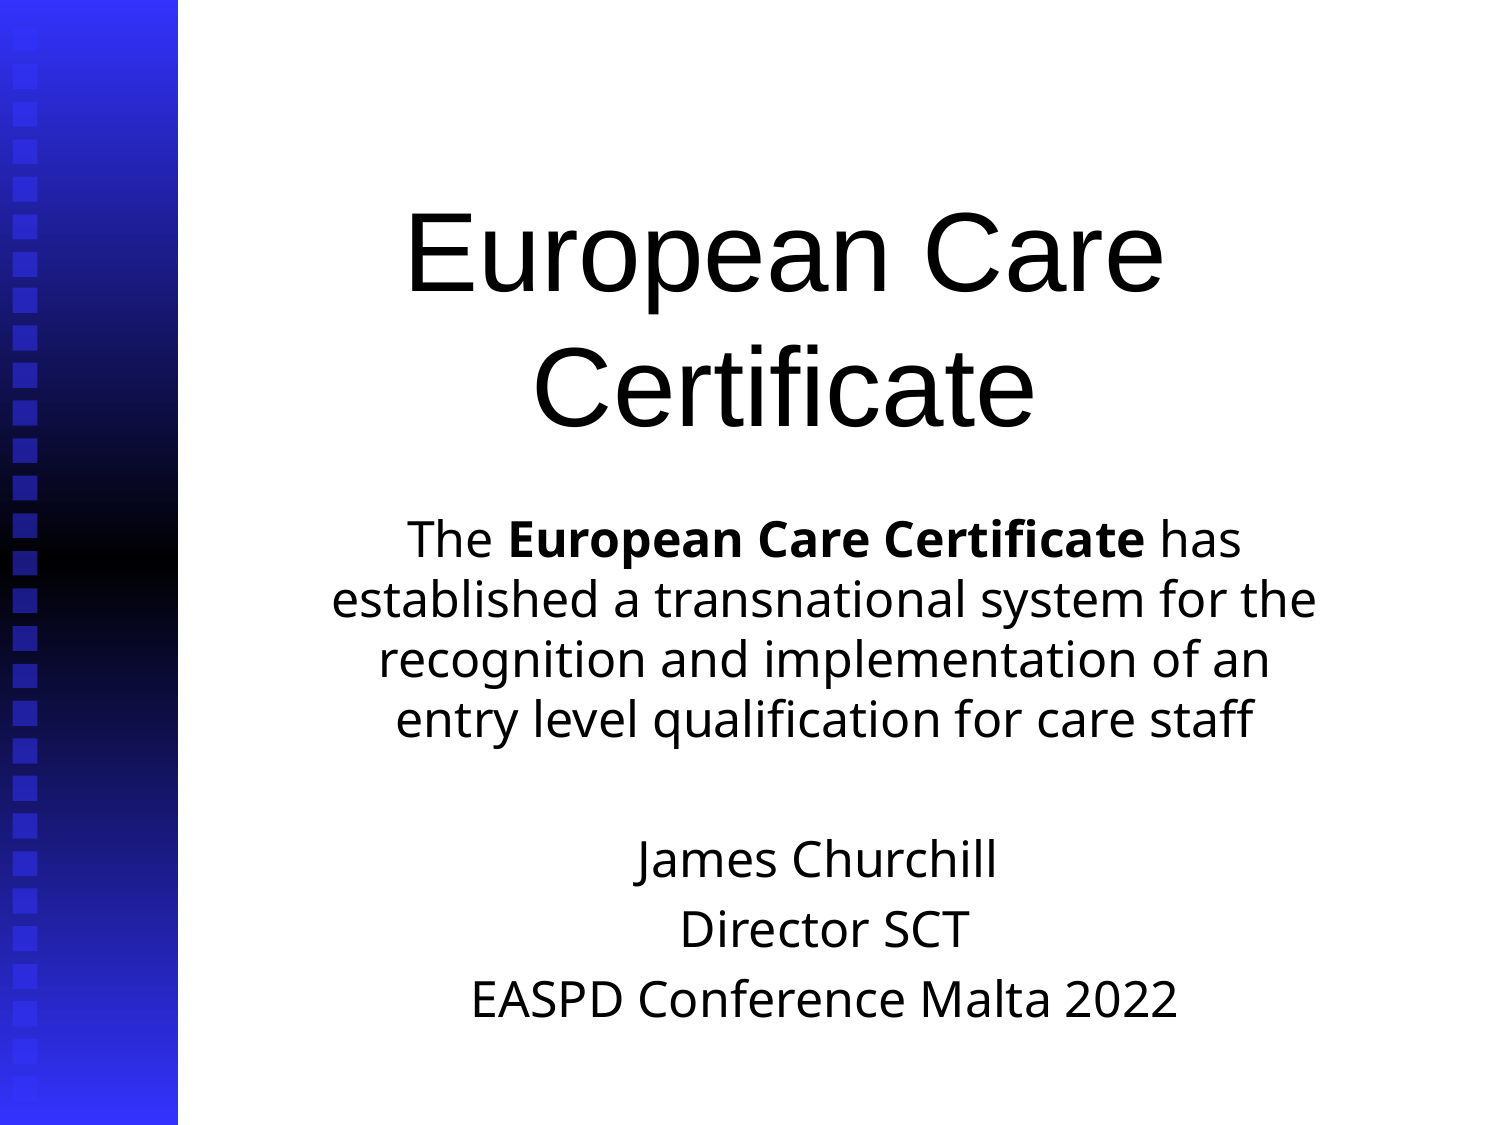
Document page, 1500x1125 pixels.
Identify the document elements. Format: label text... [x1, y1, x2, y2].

subtitle The European Care Certificate has established a transnational system for the recognition and implementation of an entry level qualification for care staff James Churchill Director SCT EASPD Conference Malta 2022 [300, 500, 1350, 788]
title European Care Certificate [147, 220, 1423, 408]
